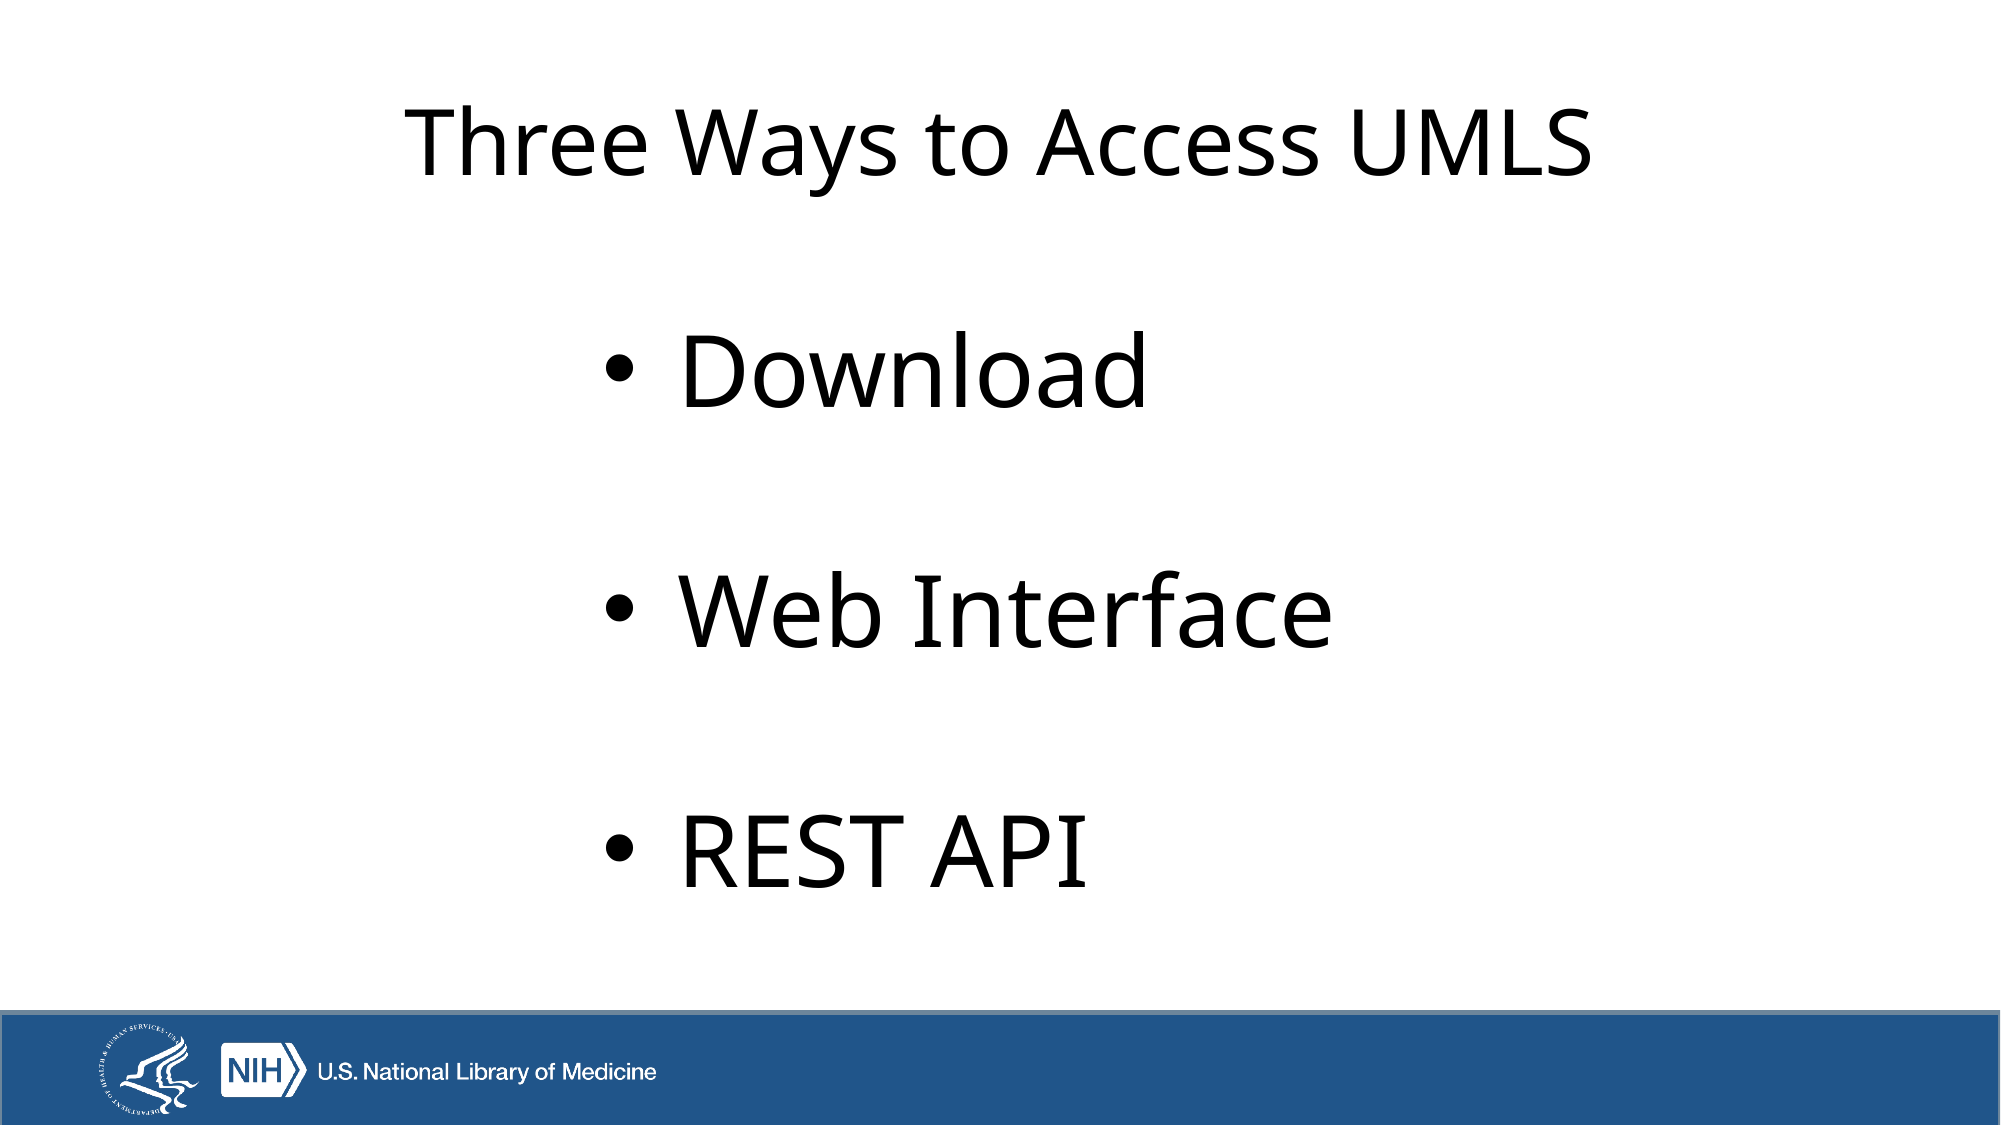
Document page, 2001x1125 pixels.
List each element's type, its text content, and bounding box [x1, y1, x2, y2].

picture [99, 1024, 656, 1115]
text_box Download Web Interface REST API [587, 299, 1775, 1065]
title Three Ways to Access UMLS [99, 45, 1900, 233]
